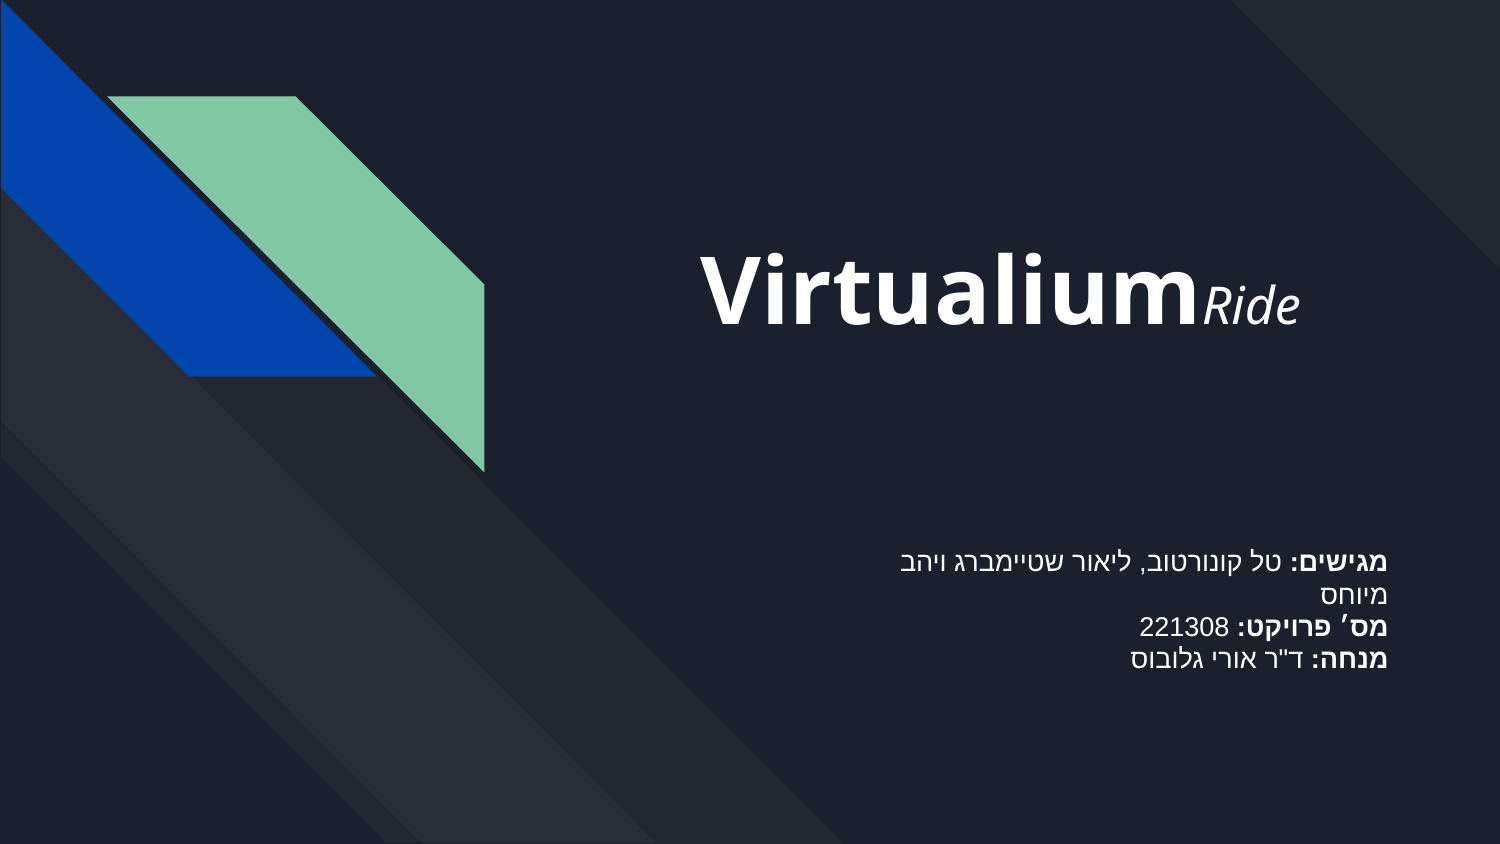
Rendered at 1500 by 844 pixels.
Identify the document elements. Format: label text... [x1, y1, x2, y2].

subtitle מגישים: טל קונורטוב, ליאור שטיימברג ויהב מיוחס מס׳ פרויקט: 221308 מנחה: ד"ר אורי גלובוס [833, 529, 1404, 725]
title VirtualiumRide [387, 137, 1500, 467]
